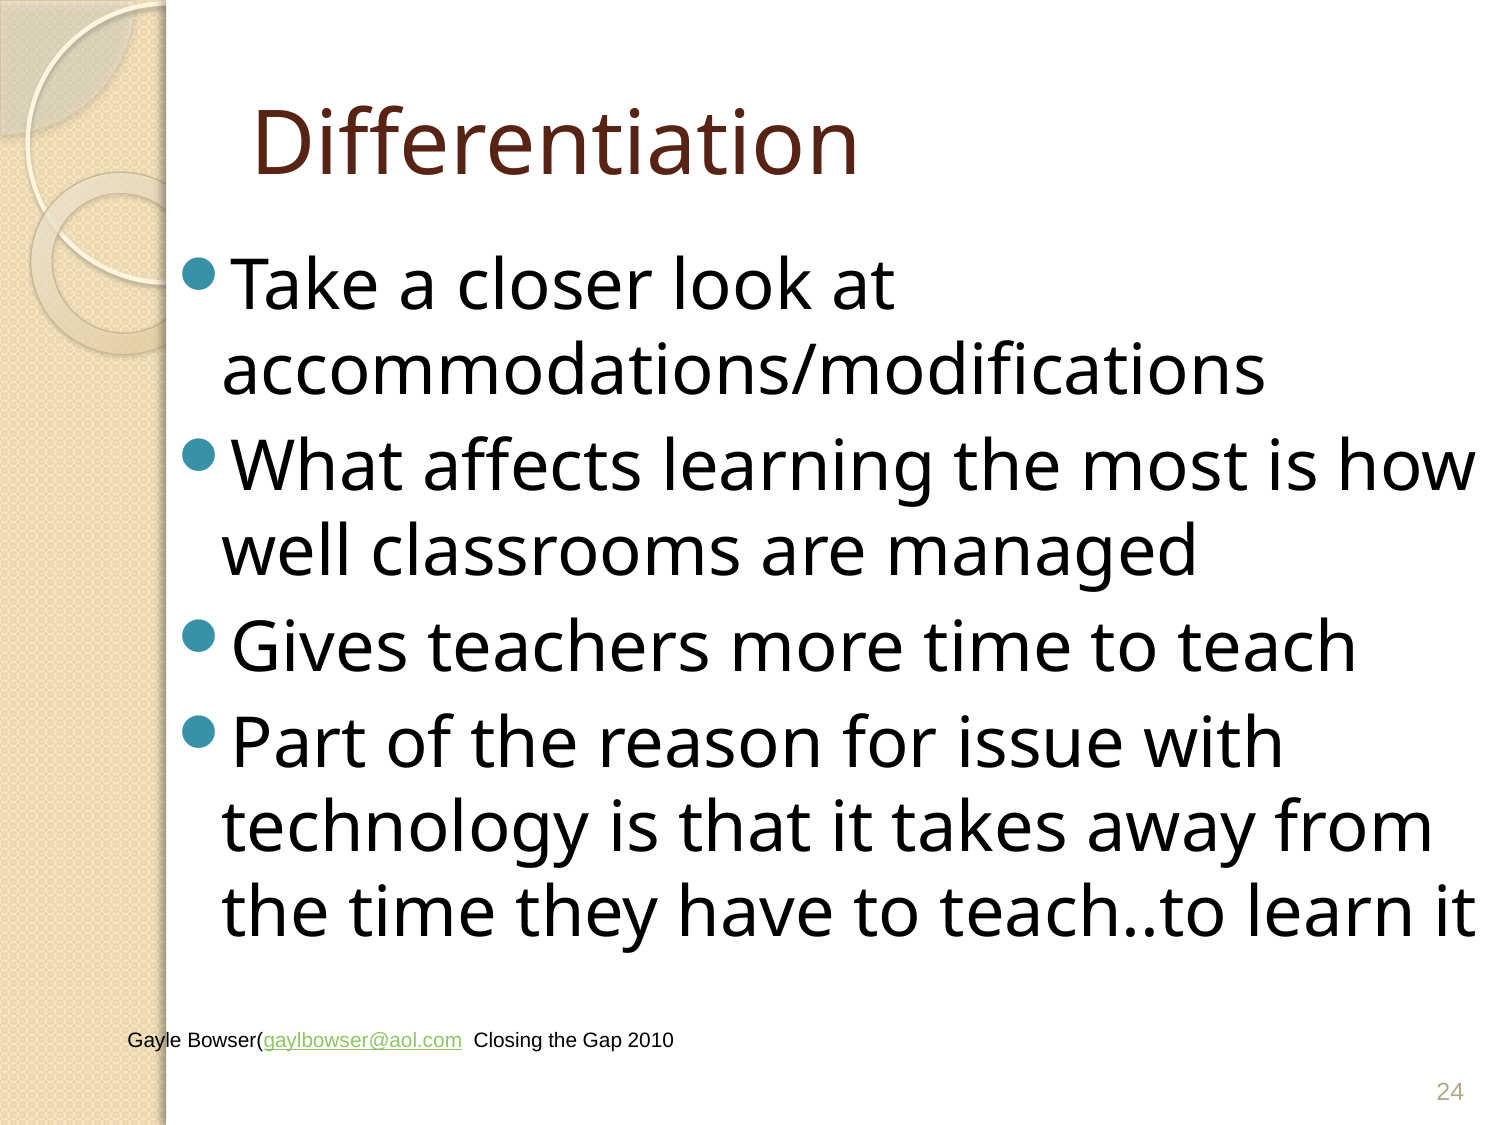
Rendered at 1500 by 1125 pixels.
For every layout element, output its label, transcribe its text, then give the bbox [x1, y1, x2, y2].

list Take a closer look at accommodations/modifications What affects learning the most is how well classrooms are managed Gives teachers more time to teach Part of the reason for issue with technology is that it takes away from the time they have to teach..to learn it [150, 231, 1500, 975]
text_box Gayle Bowser(gaylbowser@aol.com Closing the Gap 2010 [112, 1018, 1138, 1059]
slide_number 24 [1413, 1034, 1488, 1113]
title Differentiation [235, 45, 1466, 231]
